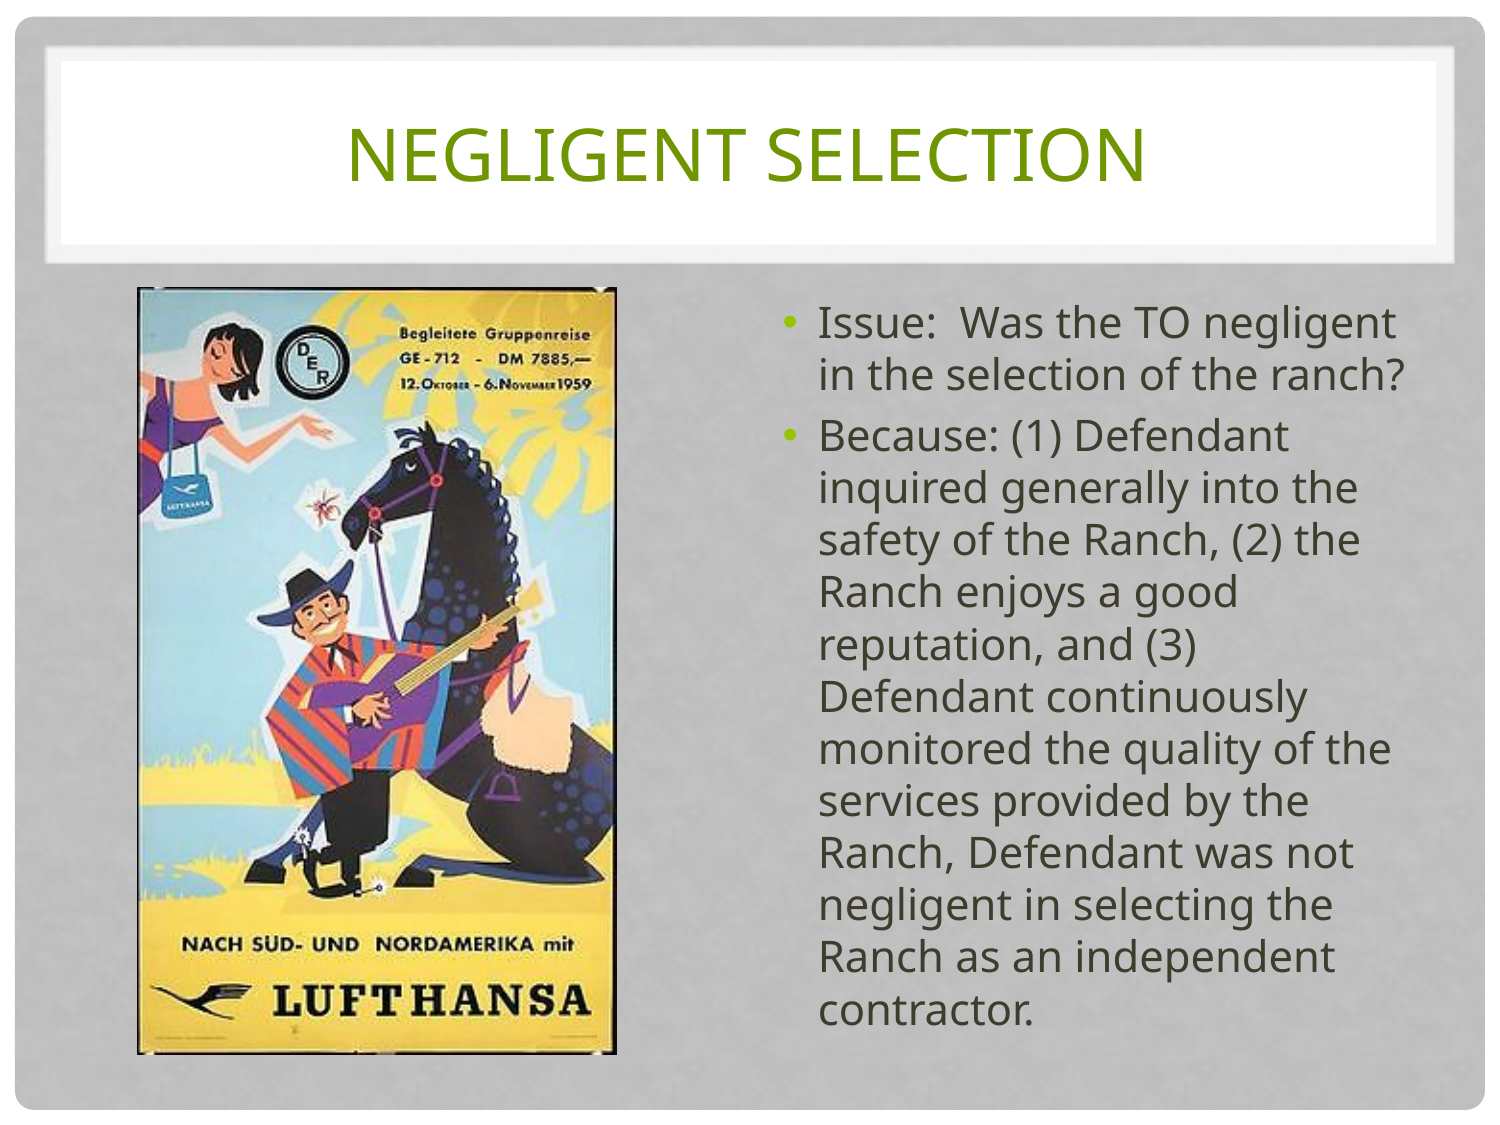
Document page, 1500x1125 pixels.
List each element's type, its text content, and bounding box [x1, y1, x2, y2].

title Negligent selection [69, 66, 1425, 238]
list Issue: Was the TO negligent in the selection of the ranch? Because: (1) Defendant inquired generally into the safety of the Ranch, (2) the Ranch enjoys a good reputation, and (3) Defendant continuously monitored the quality of the services provided by the Ranch, Defendant was not negligent in selecting the Ranch as an independent contractor. [750, 287, 1425, 1100]
picture [137, 287, 618, 1055]
